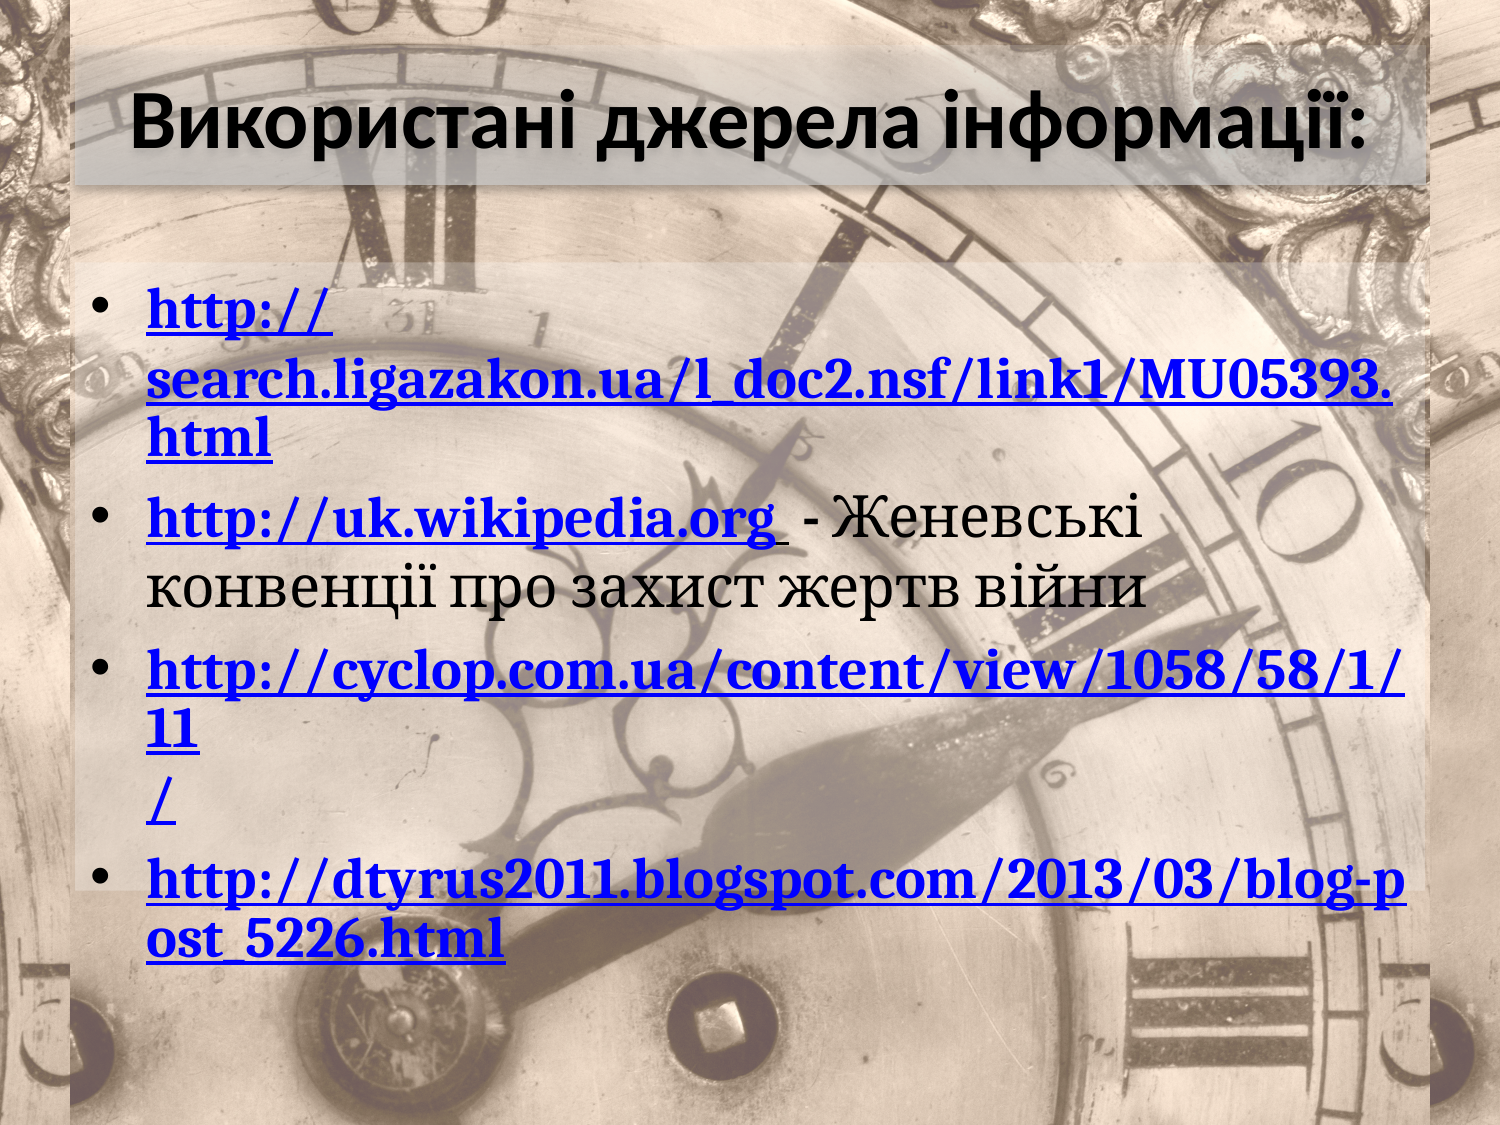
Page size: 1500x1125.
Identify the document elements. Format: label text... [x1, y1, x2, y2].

title Використані джерела інформації: [75, 45, 1425, 185]
list http://search.ligazakon.ua/l_doc2.nsf/link1/MU05393.html http://uk.wikipedia.org - Женевські конвенції про захист жертв війни http://cyclop.com.ua/content/view/1058/58/1/11/ http://dtyrus2011.blogspot.com/2013/03/blog-post_5226.html [75, 262, 1425, 891]
